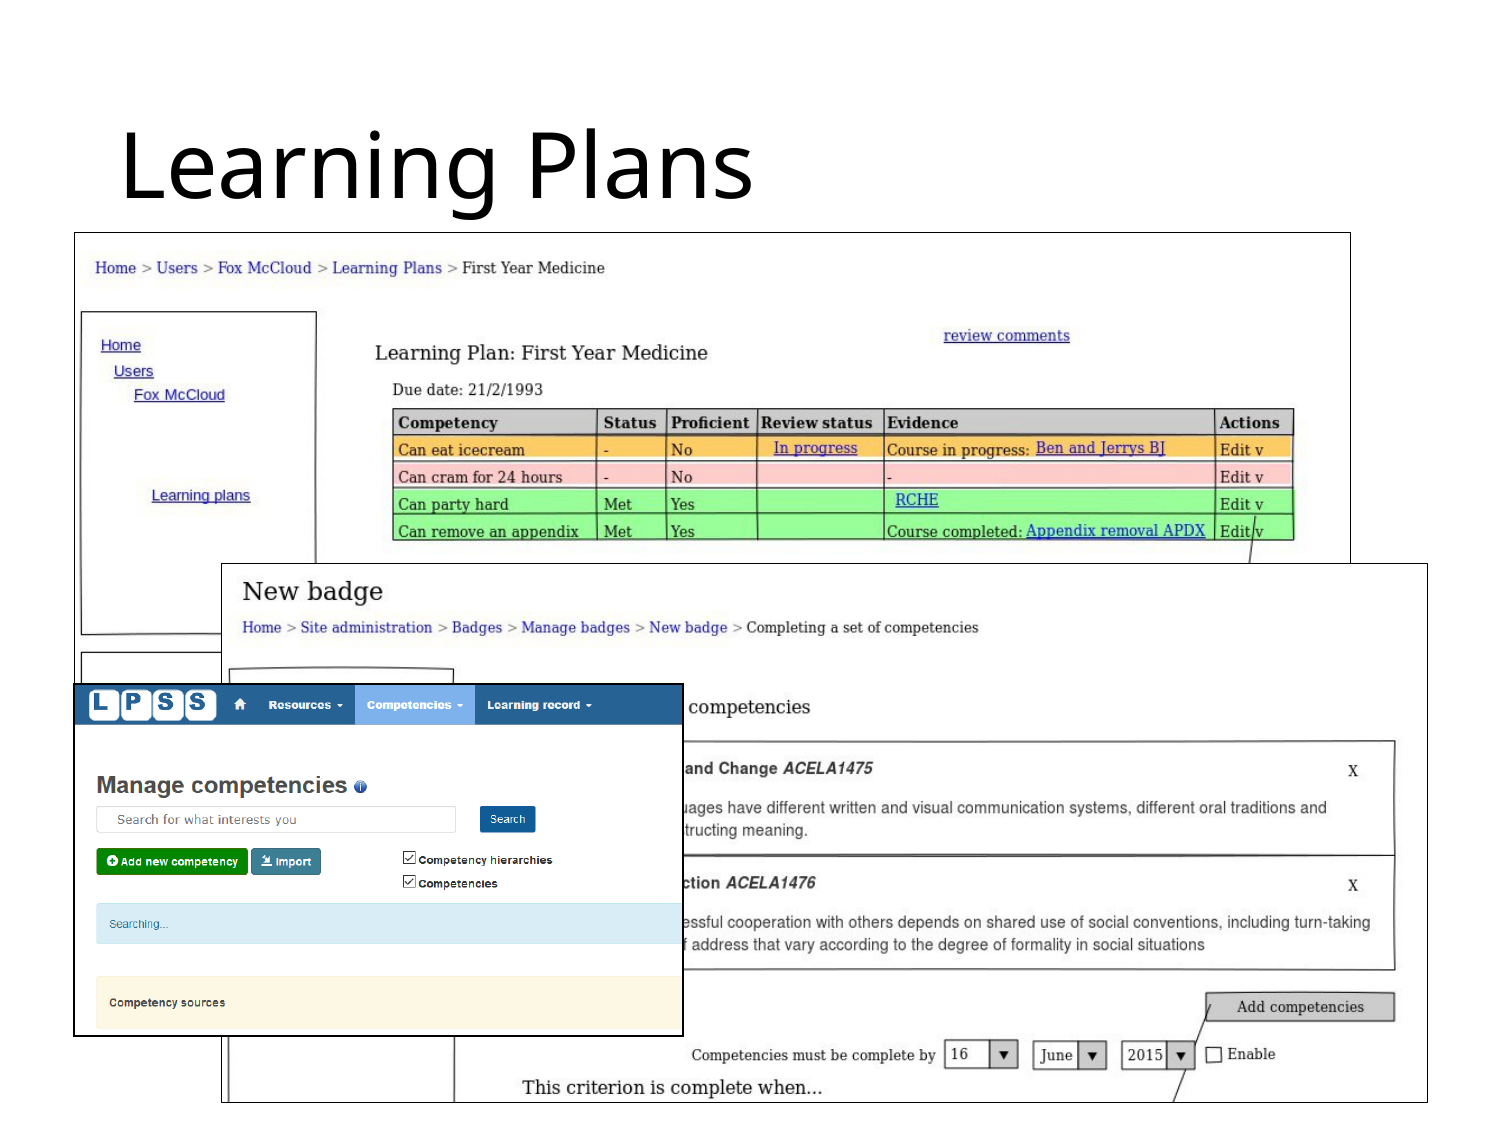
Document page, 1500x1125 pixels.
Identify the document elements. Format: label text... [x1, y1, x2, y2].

title Learning Plans [103, 59, 1397, 278]
picture [74, 232, 1428, 1103]
